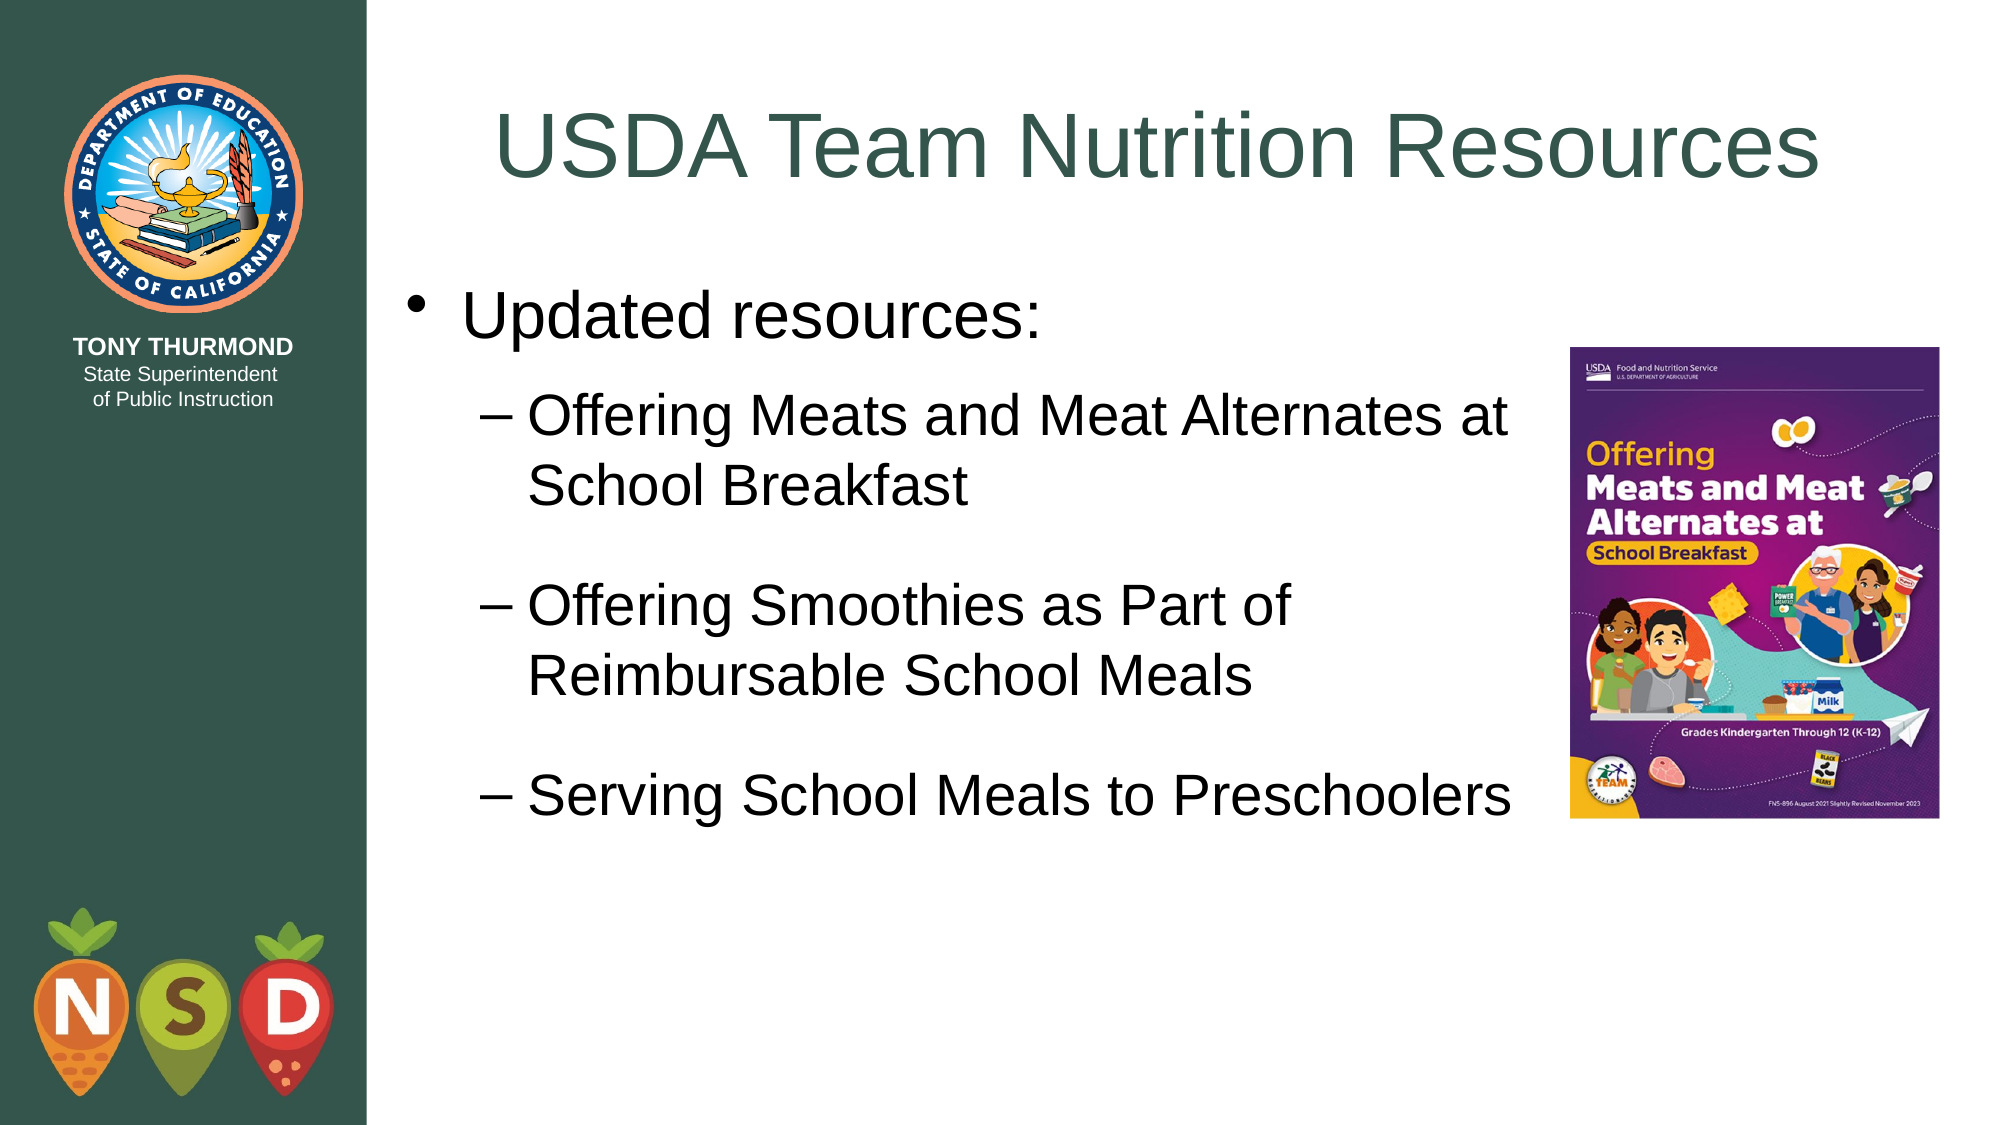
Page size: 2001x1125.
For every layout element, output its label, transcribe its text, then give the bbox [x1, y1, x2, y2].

list Updated resources: Offering Meats and Meat Alternates at School Breakfast Offering Smoothies as Part of Reimbursable School Meals Serving School Meals to Preschoolers [390, 264, 1550, 1029]
picture [13, 892, 354, 1108]
picture [64, 74, 303, 313]
title USDA Team Nutrition Resources [408, 47, 1909, 236]
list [1570, 347, 1940, 819]
